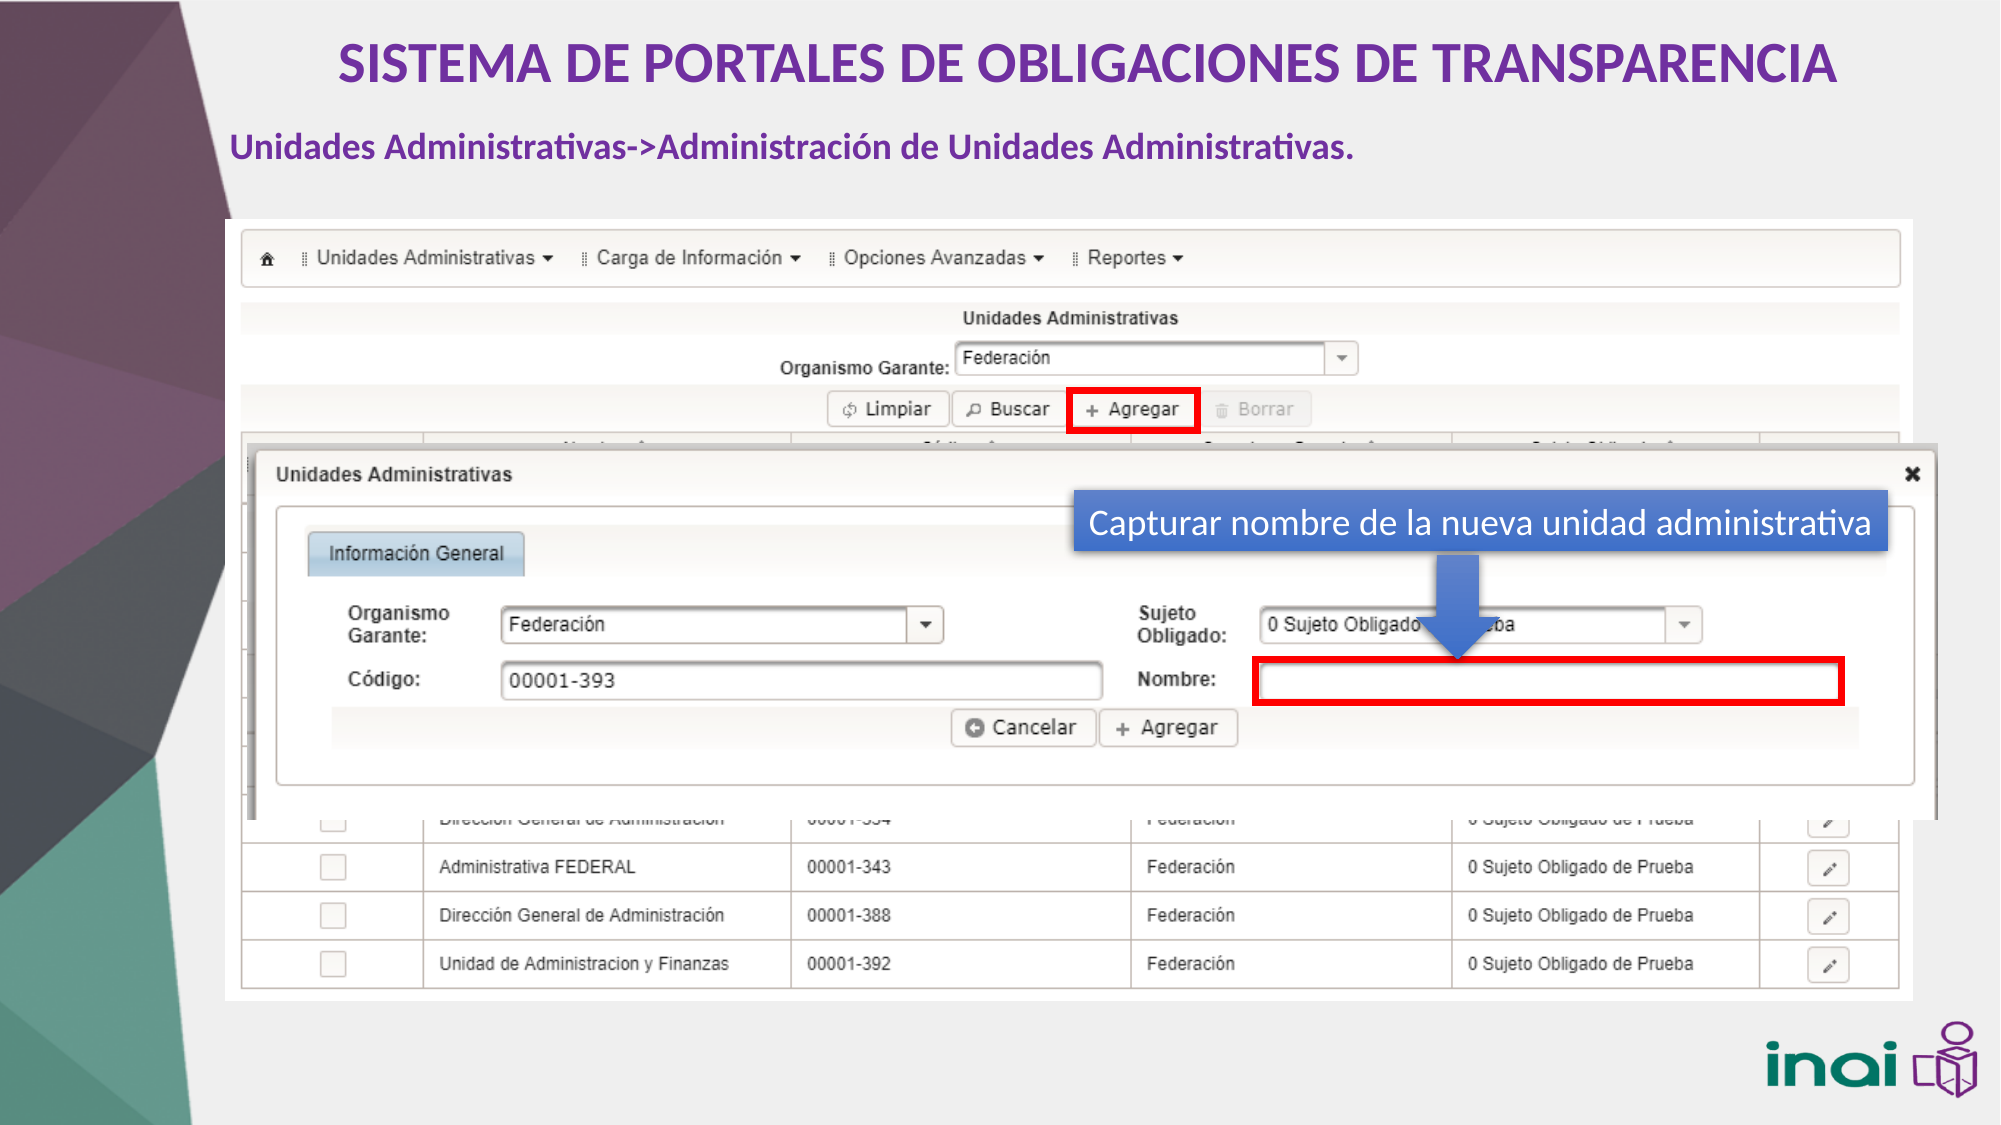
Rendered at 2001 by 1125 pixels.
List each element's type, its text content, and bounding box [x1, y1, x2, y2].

picture [0, 1, 2001, 1125]
text_box SISTEMA DE PORTALES DE OBLIGACIONES DE TRANSPARENCIA [265, 17, 1913, 162]
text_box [247, 443, 1938, 820]
text_box Unidades Administrativas->Administración de Unidades Administrativas. [214, 114, 1813, 175]
